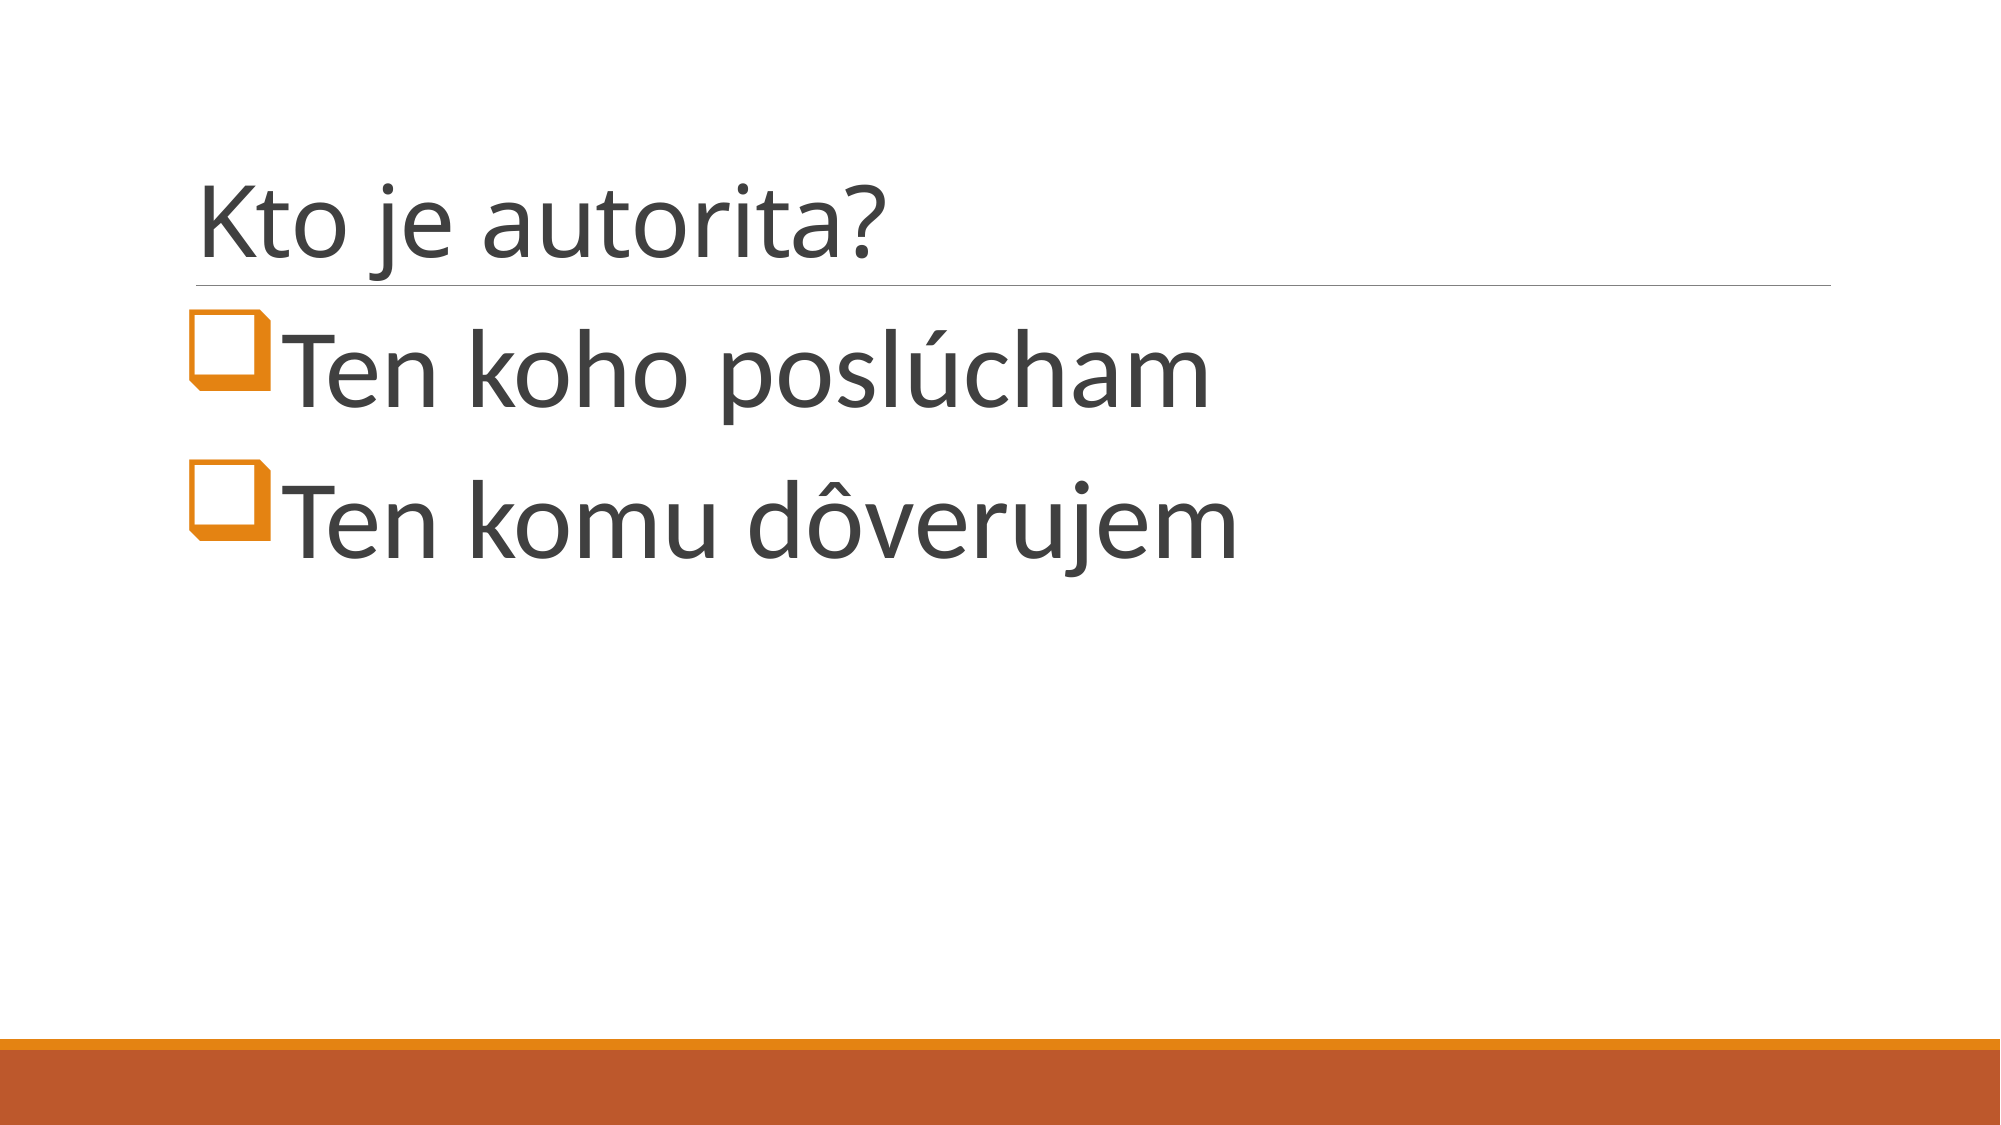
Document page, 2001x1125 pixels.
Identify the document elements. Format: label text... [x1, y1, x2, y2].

title Kto je autorita? [180, 47, 1830, 285]
list Ten koho poslúcham Ten komu dôverujem [180, 302, 1830, 963]
